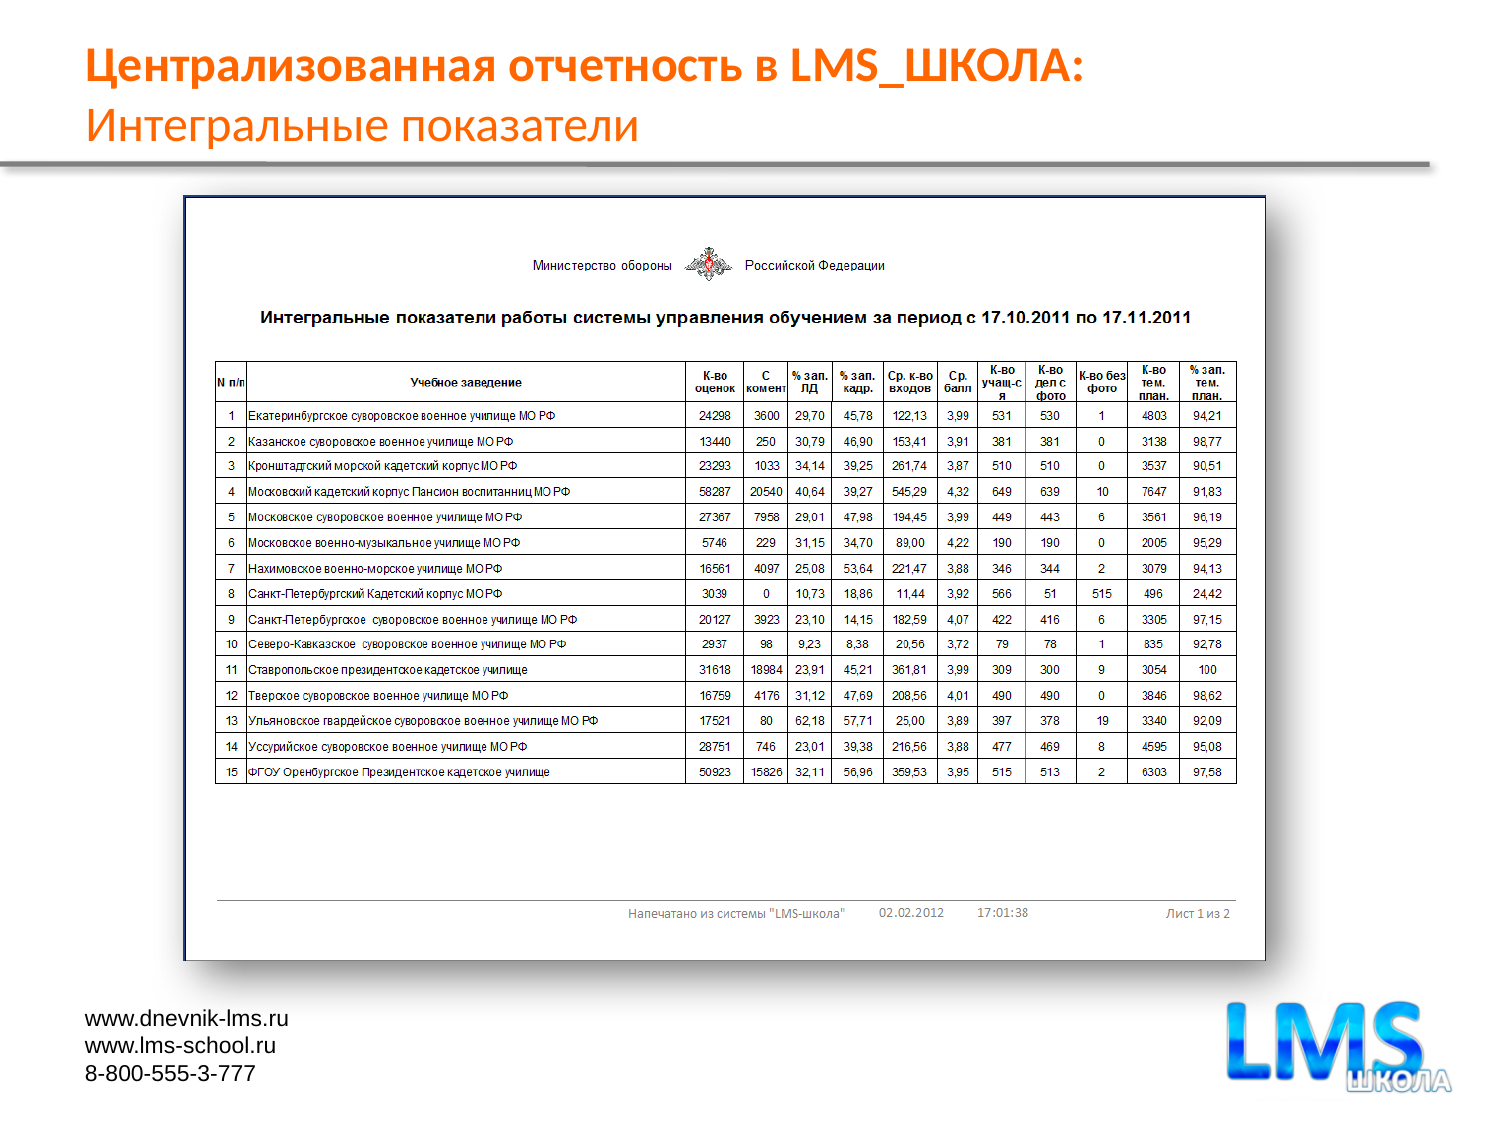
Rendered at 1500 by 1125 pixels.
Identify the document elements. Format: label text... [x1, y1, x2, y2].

title Централизованная отчетность в LMS_ШКОЛА: Интегральные показатели [70, 23, 1421, 211]
picture [1218, 997, 1454, 1102]
picture [182, 195, 1266, 962]
